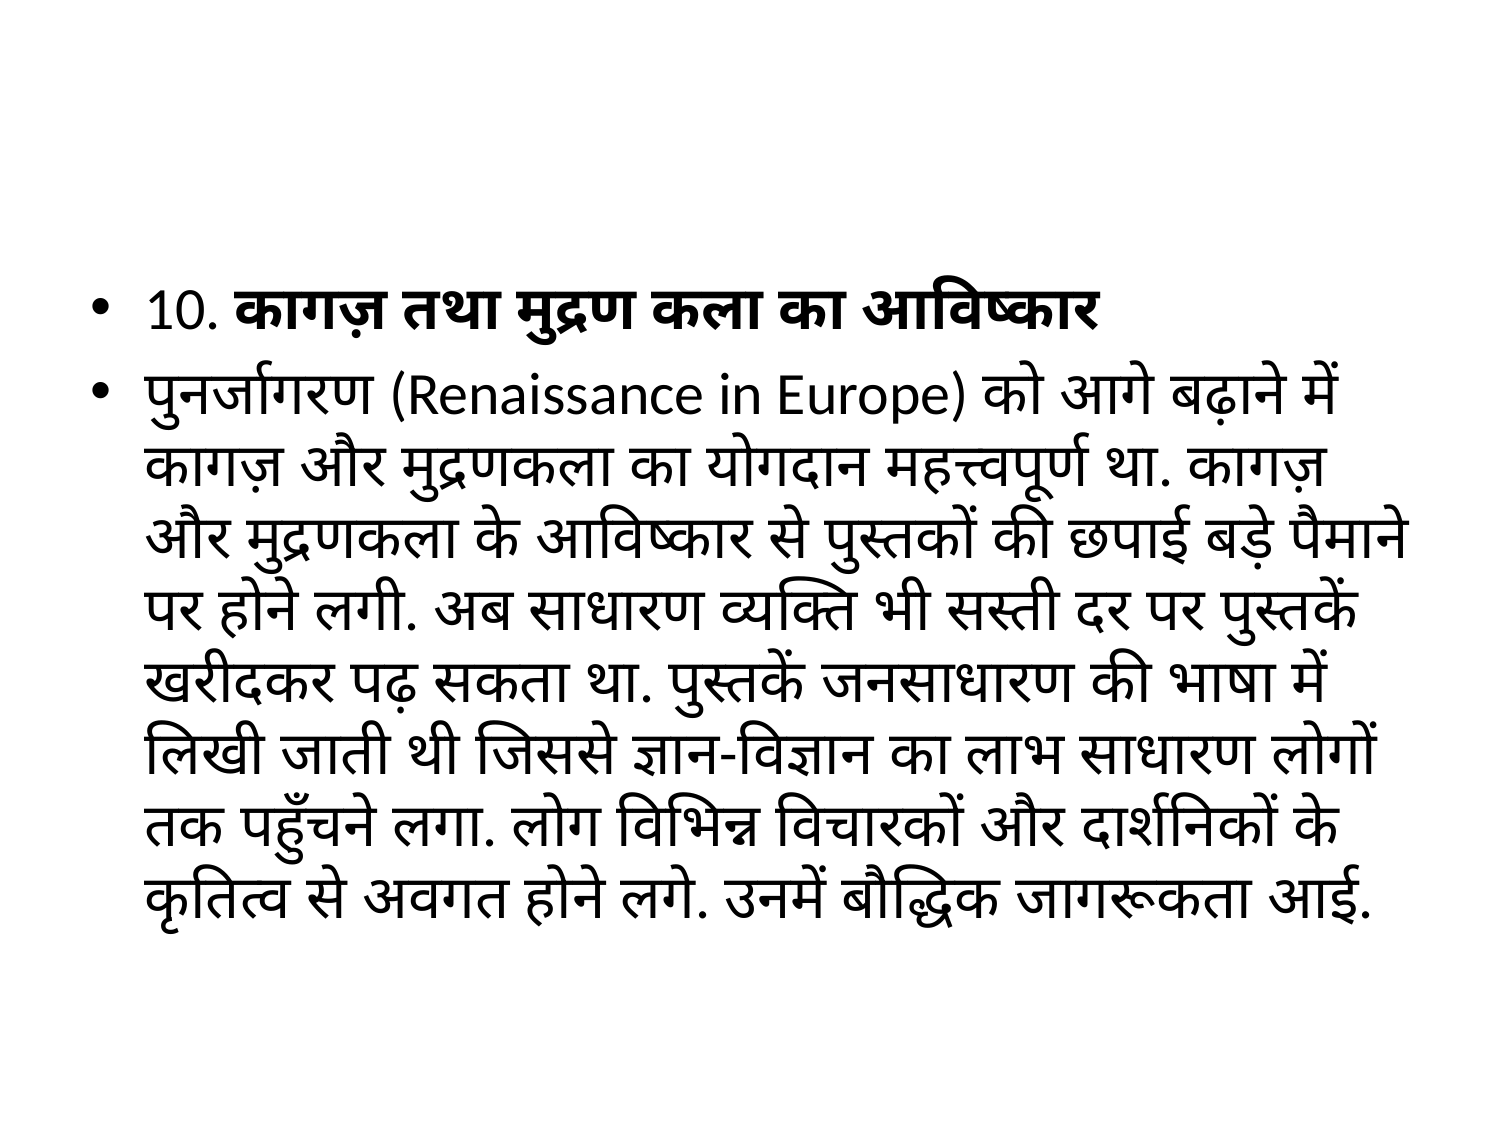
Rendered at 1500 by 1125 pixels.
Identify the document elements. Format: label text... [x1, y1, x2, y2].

list 10. कागज़ तथा मुद्रण कला का आविष्कार पुनर्जागरण (Renaissance in Europe) को आगे बढ़ाने में कागज़ और मुद्रणकला का योगदान महत्त्वपूर्ण था. कागज़ और मुद्रणकला के आविष्कार से पुस्तकों की छपाई बड़े पैमाने पर होने लगी. अब साधारण व्यक्ति भी सस्ती दर पर पुस्तकें खरीदकर पढ़ सकता था. पुस्तकें जनसाधारण की भाषा में लिखी जाती थी जिससे ज्ञान-विज्ञान का लाभ साधारण लोगों तक पहुँचने लगा. लोग विभिन्न विचारकों और दार्शनिकों के कृतित्व से अवगत होने लगे. उनमें बौद्धिक जागरूकता आई. [75, 262, 1425, 1005]
